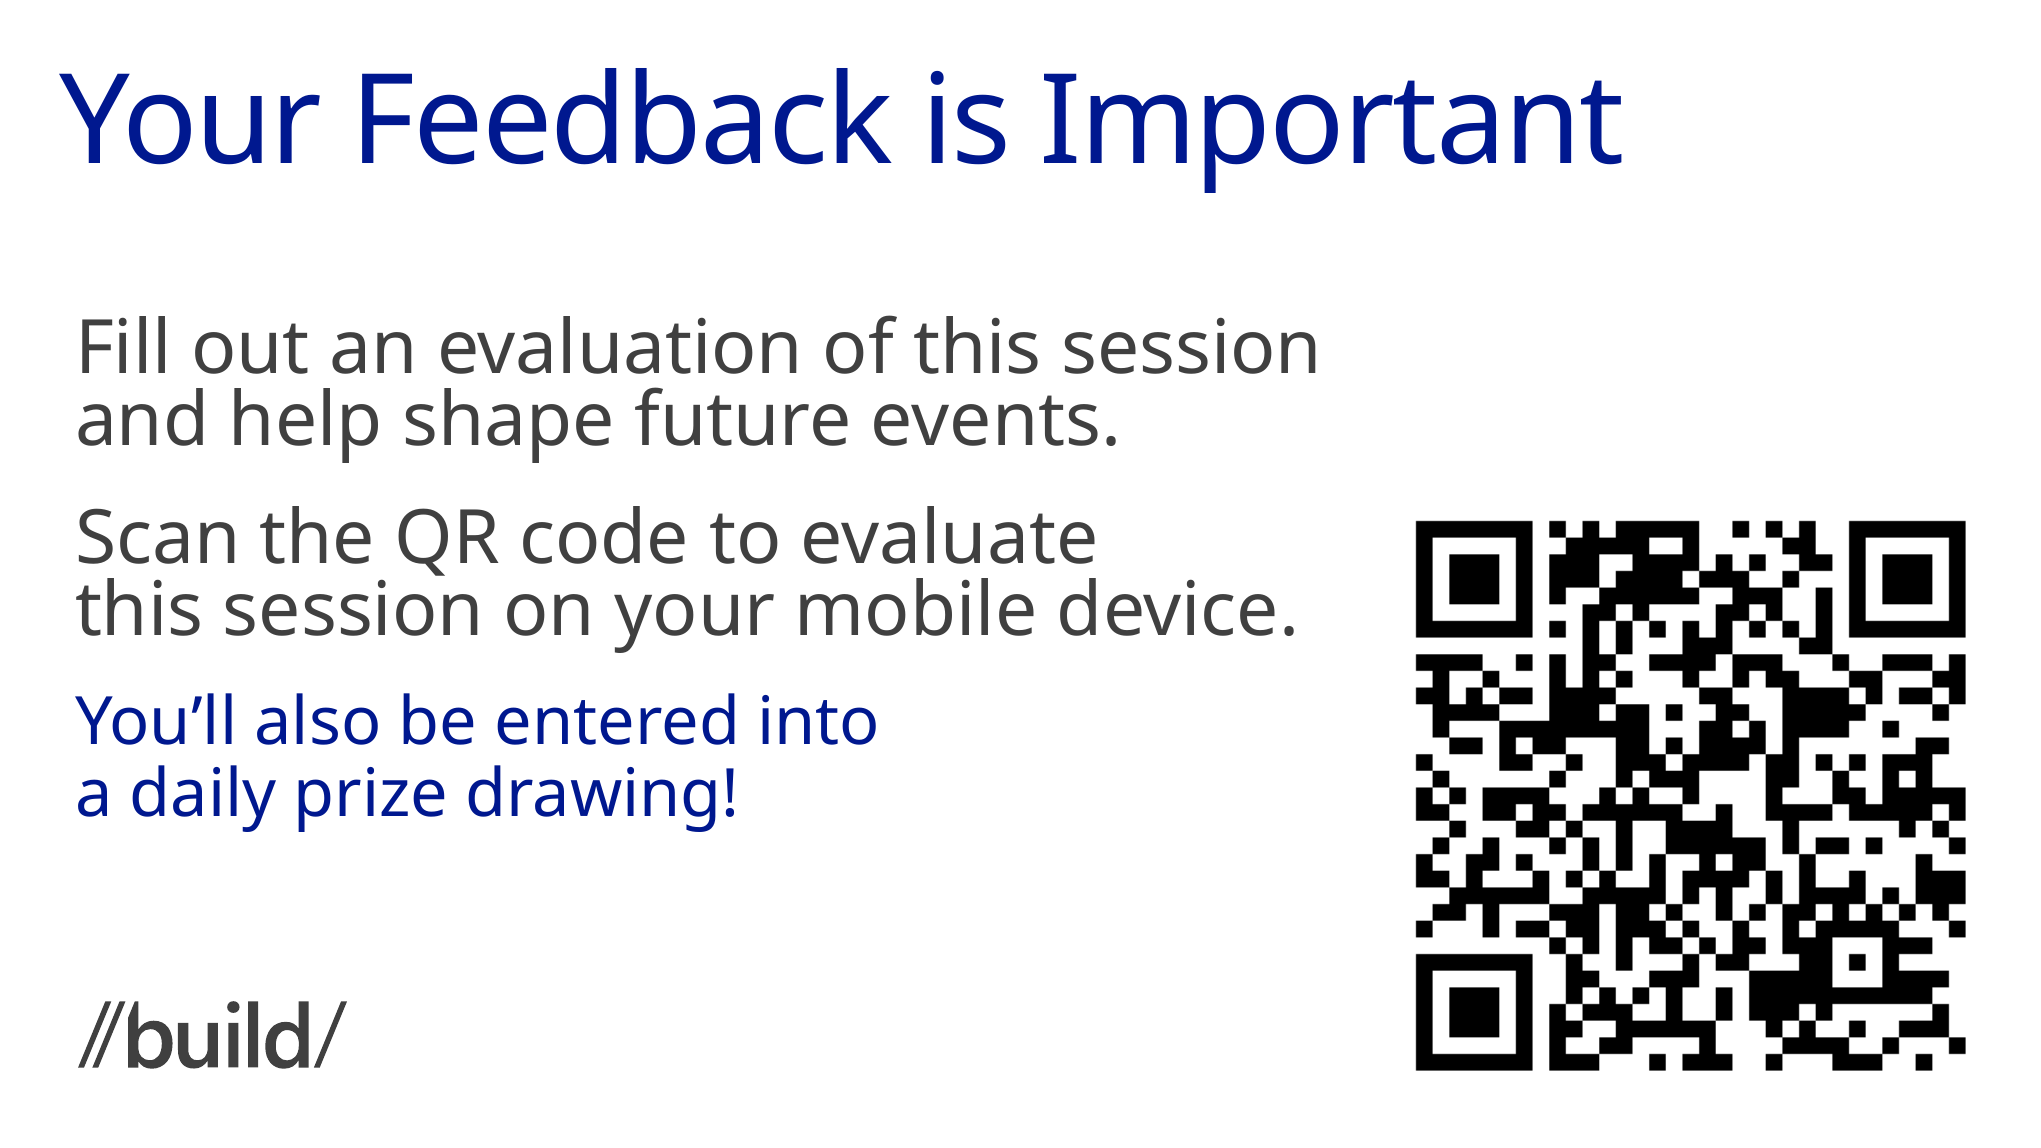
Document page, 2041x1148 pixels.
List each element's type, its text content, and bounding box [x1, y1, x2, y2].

text_box [248, 1001, 259, 1068]
text_box [177, 1022, 218, 1069]
text_box [92, 1001, 126, 1068]
text_box [128, 1001, 173, 1069]
text_box [78, 1001, 112, 1068]
text_box Fill out an evaluation of this session and help shape future events. Scan the QR code to evaluate this session on your mobile device. You’ll also be entered into a daily prize drawing! [45, 291, 1995, 649]
text_box [313, 1001, 348, 1068]
text_box Your Feedback is Important [45, 48, 1996, 199]
text_box [227, 1001, 240, 1013]
text_box [228, 1022, 239, 1068]
text_box [265, 1001, 309, 1069]
picture [1344, 449, 2039, 1143]
